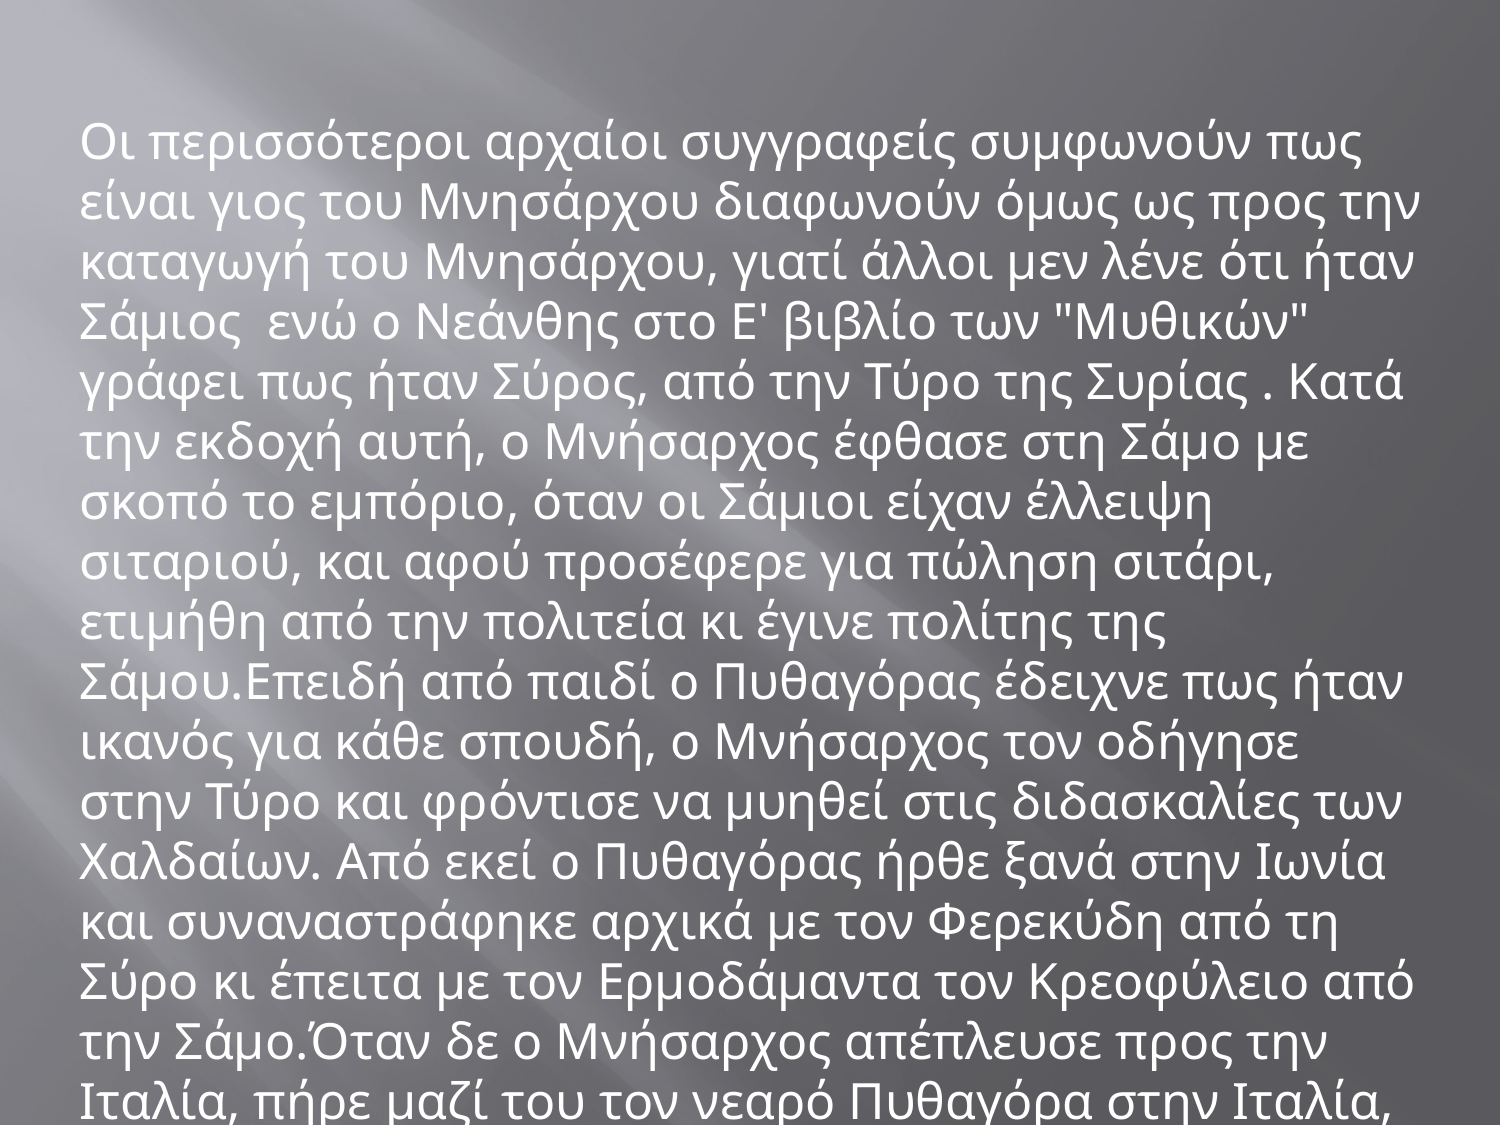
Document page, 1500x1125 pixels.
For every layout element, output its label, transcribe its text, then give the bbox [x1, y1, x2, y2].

text_box Οι περισσότεροι αρχαίοι συγγραφείς συμφωνούν πως είναι γιος του Μνησάρχου διαφωνούν όμως ως προς την καταγωγή του Μνησάρχου, γιατί άλλοι μεν λένε ότι ήταν Σάμιος ενώ ο Νεάνθης στο Ε' βιβλίο των "Μυθικών" γράφει πως ήταν Σύρος, από την Τύρο της Συρίας . Κατά την εκδοχή αυτή, ο Μνήσαρχος έφθασε στη Σάμο με σκοπό το εμπόριο, όταν οι Σάμιοι είχαν έλλειψη σιταριού, και αφού προσέφερε για πώληση σιτάρι, ετιμήθη από την πολιτεία κι έγινε πολίτης της Σάμου.Επειδή από παιδί ο Πυθαγόρας έδειχνε πως ήταν ικανός για κάθε σπουδή, ο Μνήσαρχος τον οδήγησε στην Τύρο και φρόντισε να μυηθεί στις διδασκαλίες των Χαλδαίων. Από εκεί ο Πυθαγόρας ήρθε ξανά στην Ιωνία και συναναστράφηκε αρχικά με τον Φερεκύδη από τη Σύρο κι έπειτα με τον Ερμοδάμαντα τον Κρεοφύλειο από την Σάμο.Όταν δε ο Μνήσαρχος απέπλευσε προς την Ιταλία, πήρε μαζί του τον νεαρό Πυθαγόρα στην Ιταλία, σύμφωνα με την εκδοχή του Νεάνθη. [64, 101, 1442, 1125]
